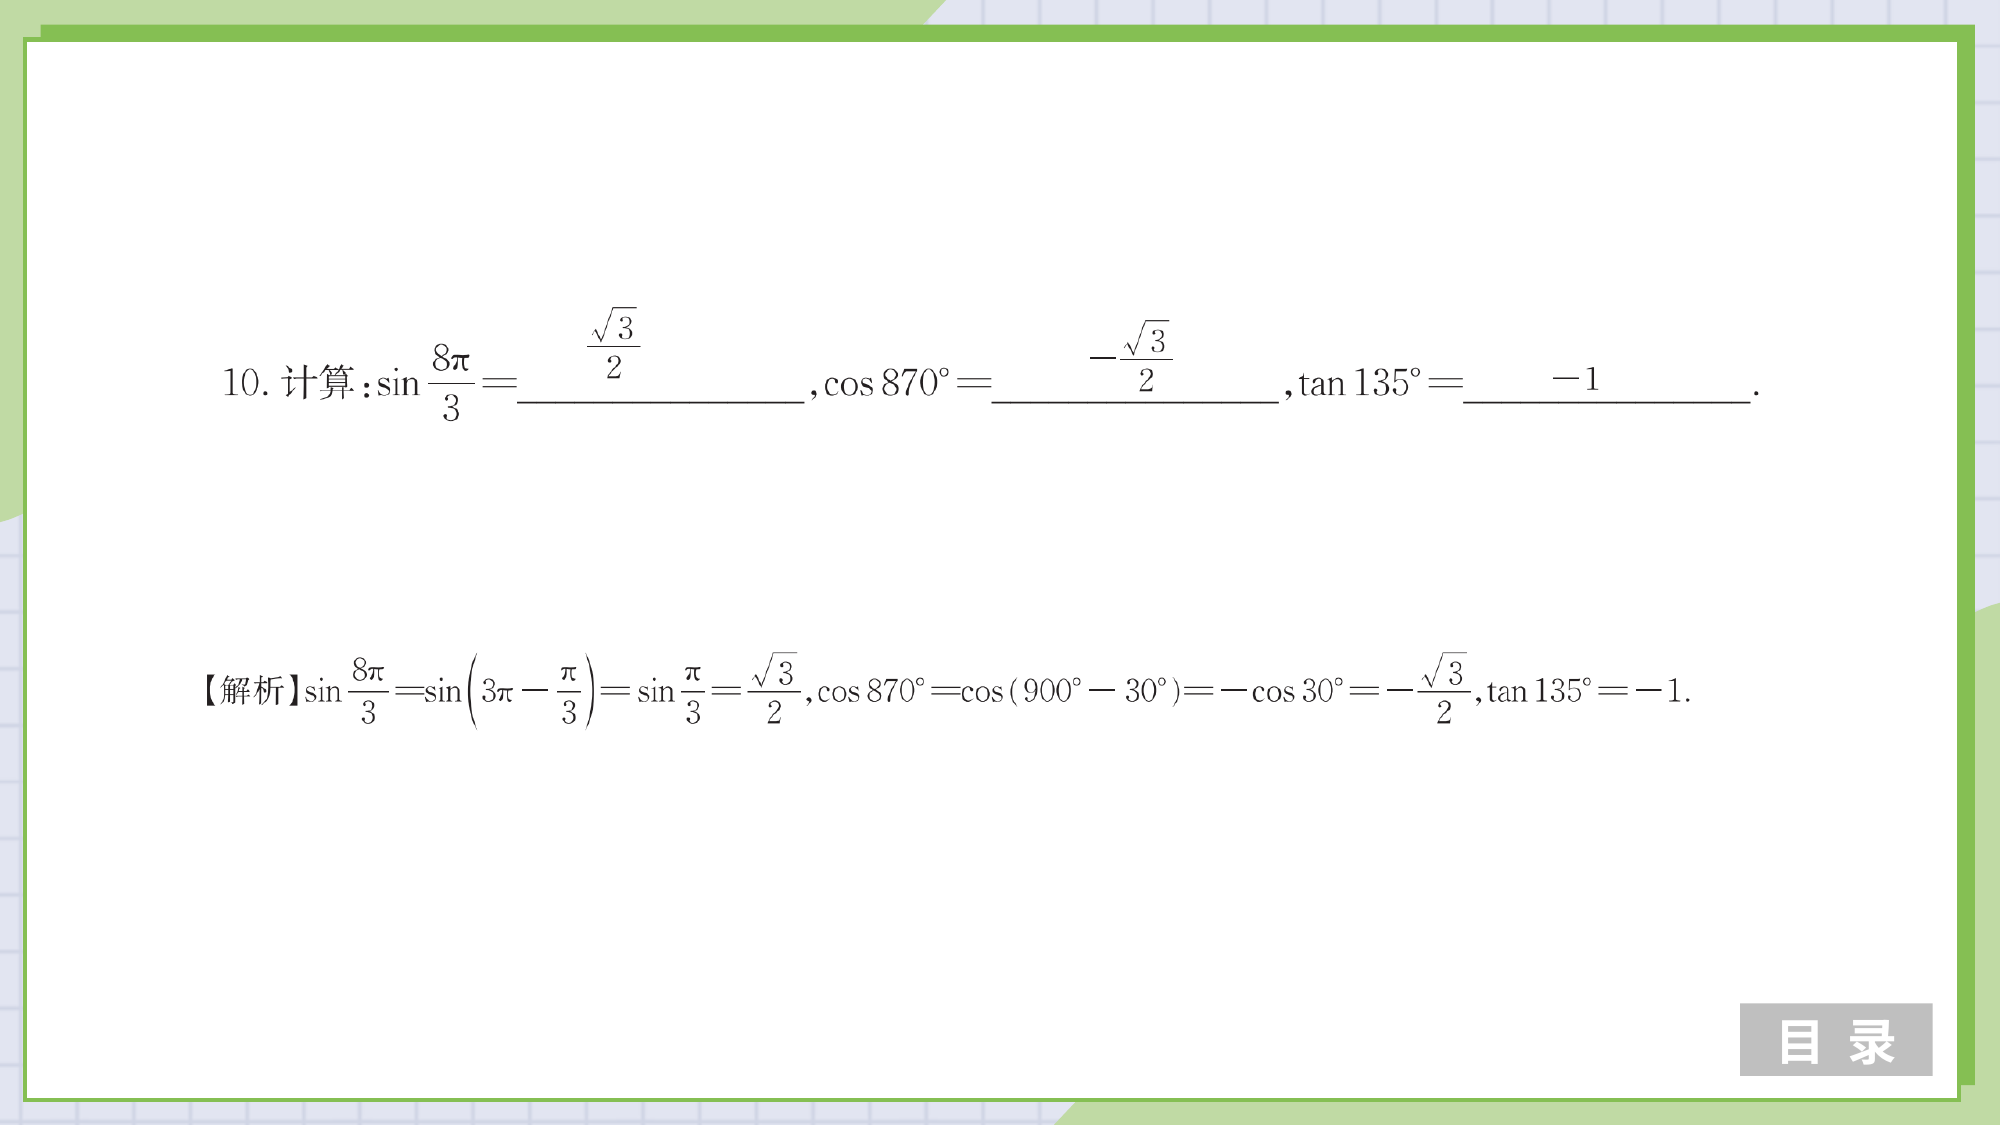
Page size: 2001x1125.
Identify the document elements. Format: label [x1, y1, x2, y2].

picture [192, 642, 1855, 733]
picture [925, 0, 2000, 611]
picture [210, 301, 1837, 434]
picture [0, 515, 1074, 1125]
